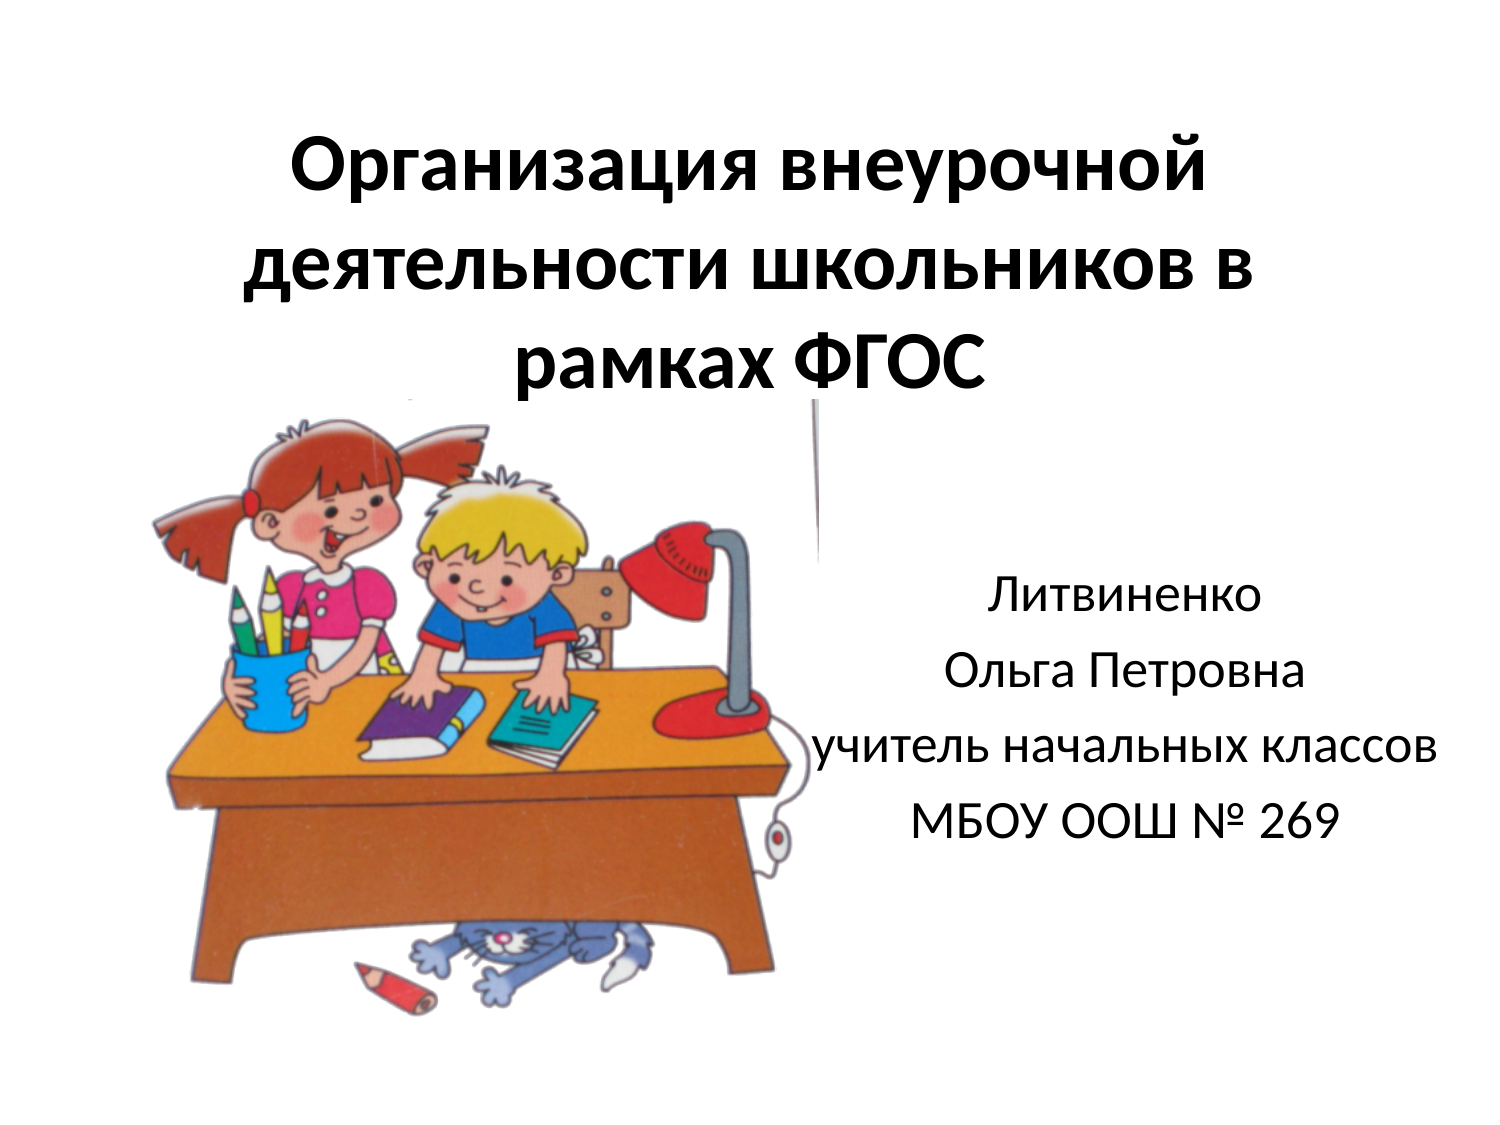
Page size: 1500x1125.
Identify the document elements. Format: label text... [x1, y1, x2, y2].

picture [149, 399, 819, 1026]
title Организация внеурочной деятельности школьников в рамках ФГОС [112, 99, 1388, 513]
subtitle Литвиненко Ольга Петровна учитель начальных классов МБОУ ООШ № 269 [823, 549, 1463, 900]
